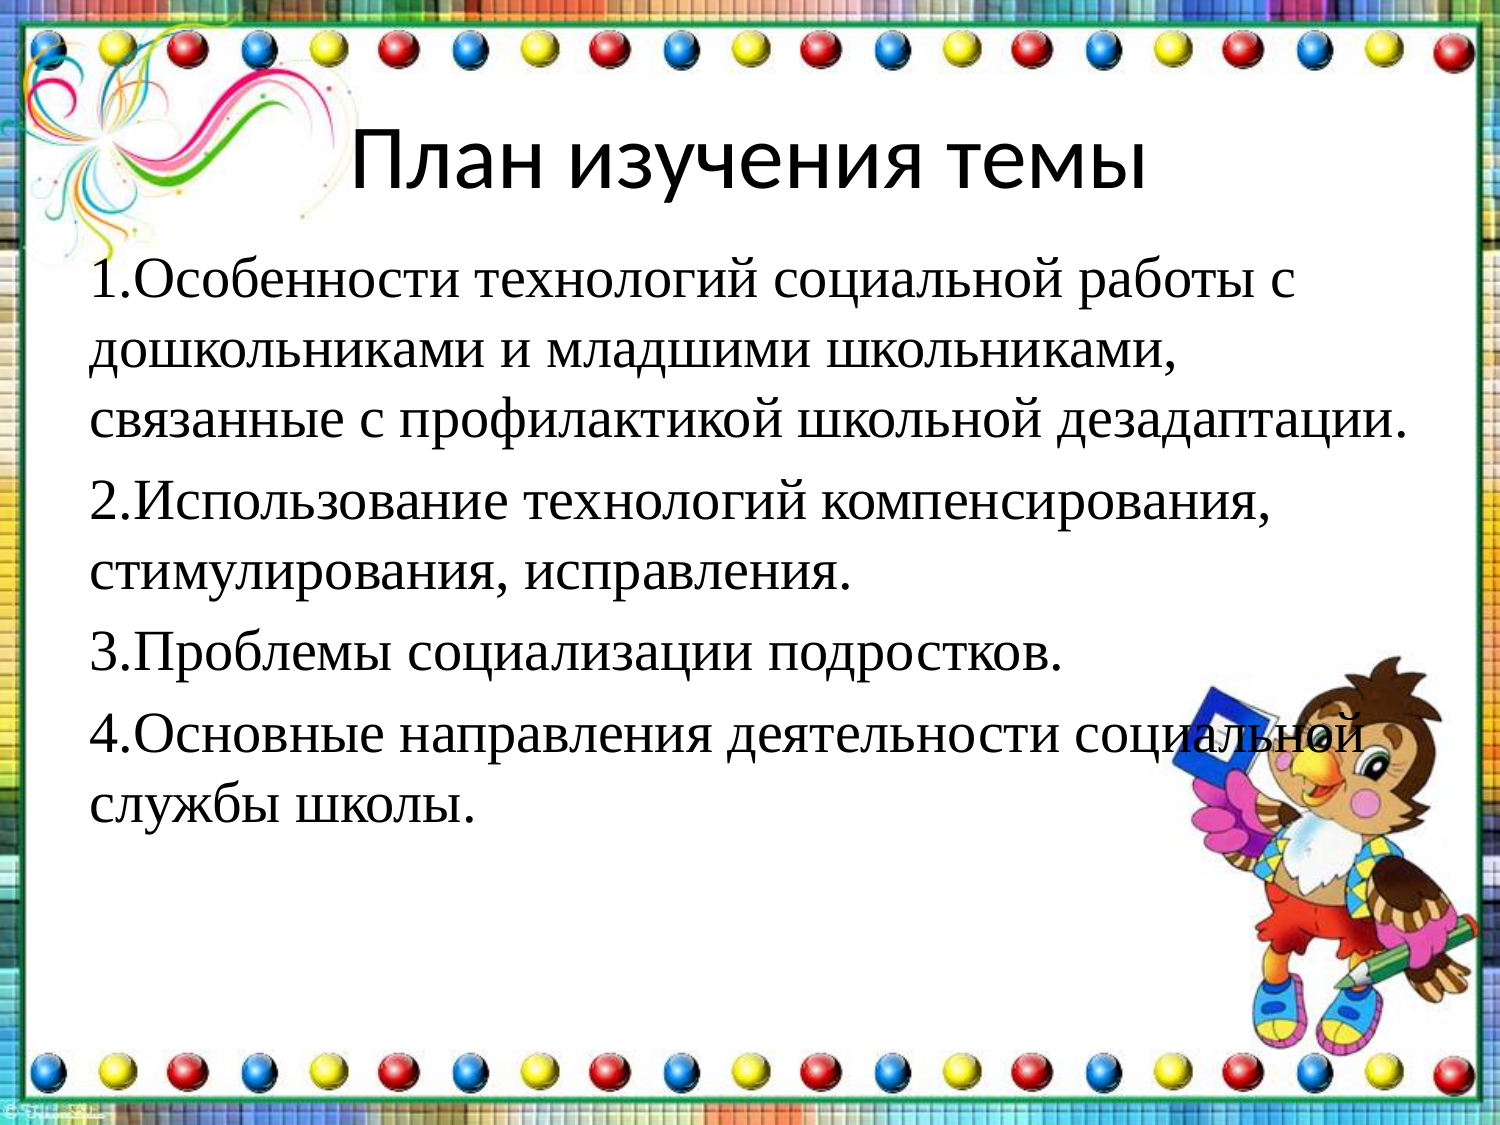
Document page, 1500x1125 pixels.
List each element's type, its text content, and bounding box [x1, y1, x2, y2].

picture [0, 0, 1500, 1125]
title План изучения темы [75, 90, 1425, 209]
list 1.Особенности технологий социальной работы с дошкольниками и младшими школьниками, связанные с профилактикой школьной дезадаптации. 2.Использование технологий компенсирования, стимулирования, исправления. 3.Проблемы социализации подростков. 4.Основные направления деятельности социальной службы школы. [75, 231, 1425, 1005]
